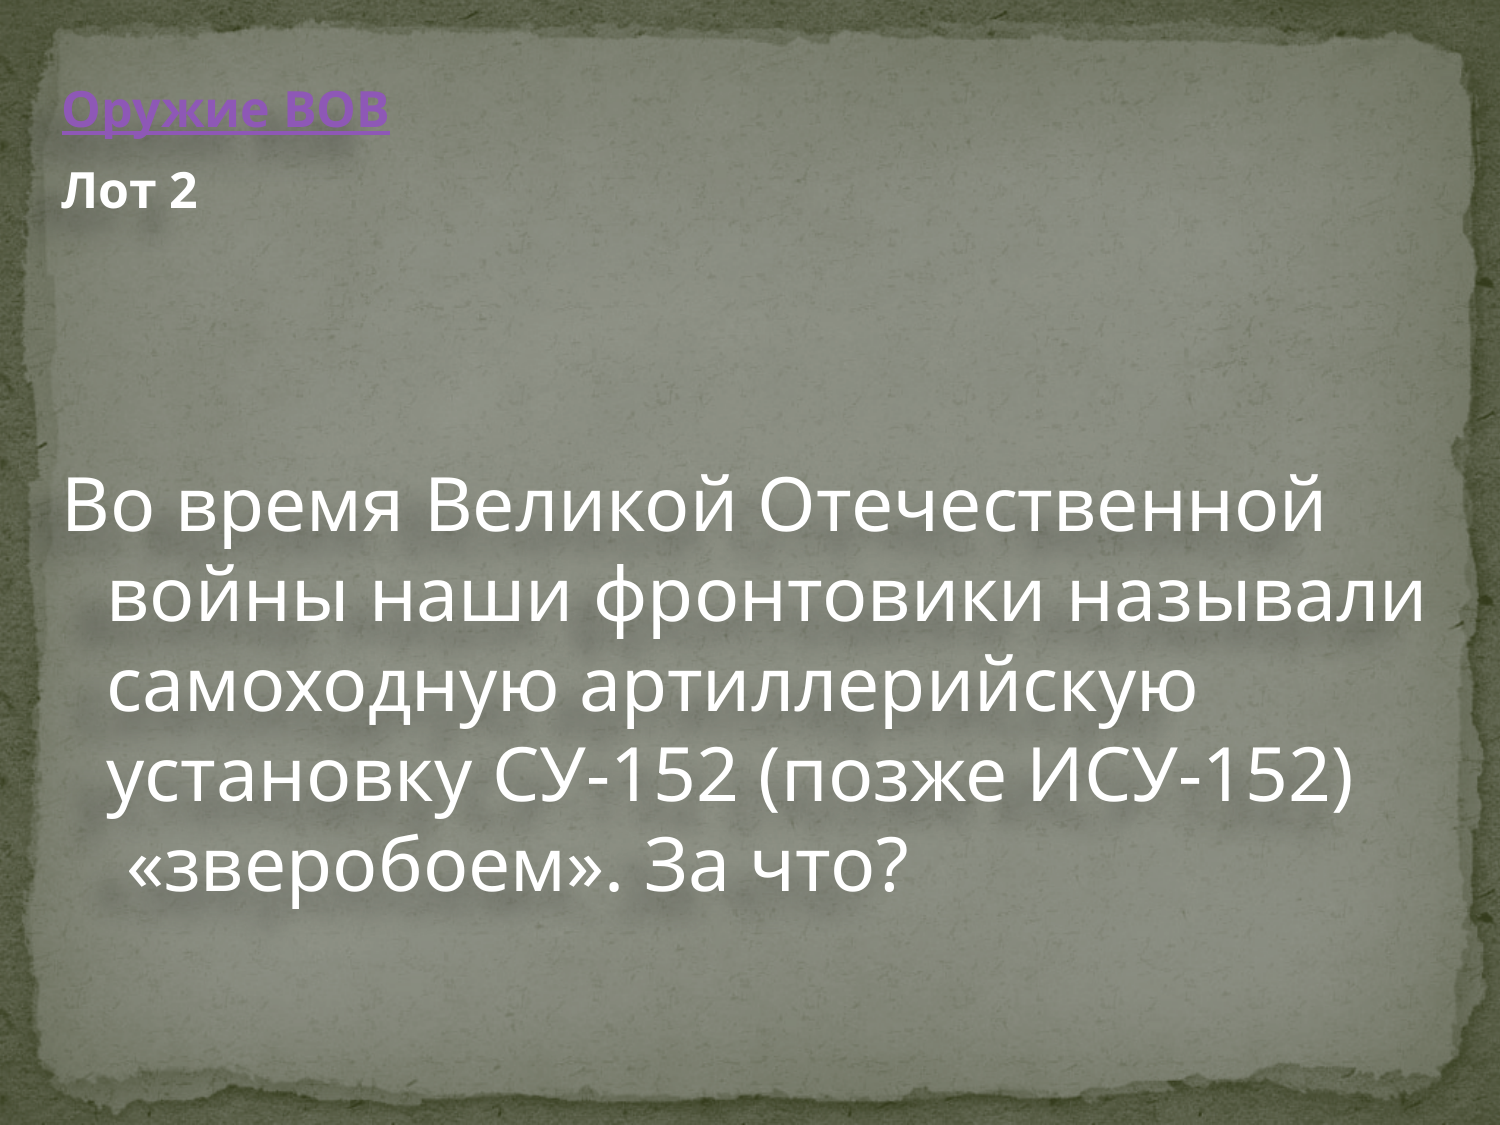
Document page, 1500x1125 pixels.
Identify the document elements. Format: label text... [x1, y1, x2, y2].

list Оружие ВОВ Лот 2 Во время Великой Отечественной войны наши фронтовики называли самоходную артиллерийскую установку СУ-152 (позже ИСУ-152) «зверобоем». За что? [46, 70, 1465, 1090]
